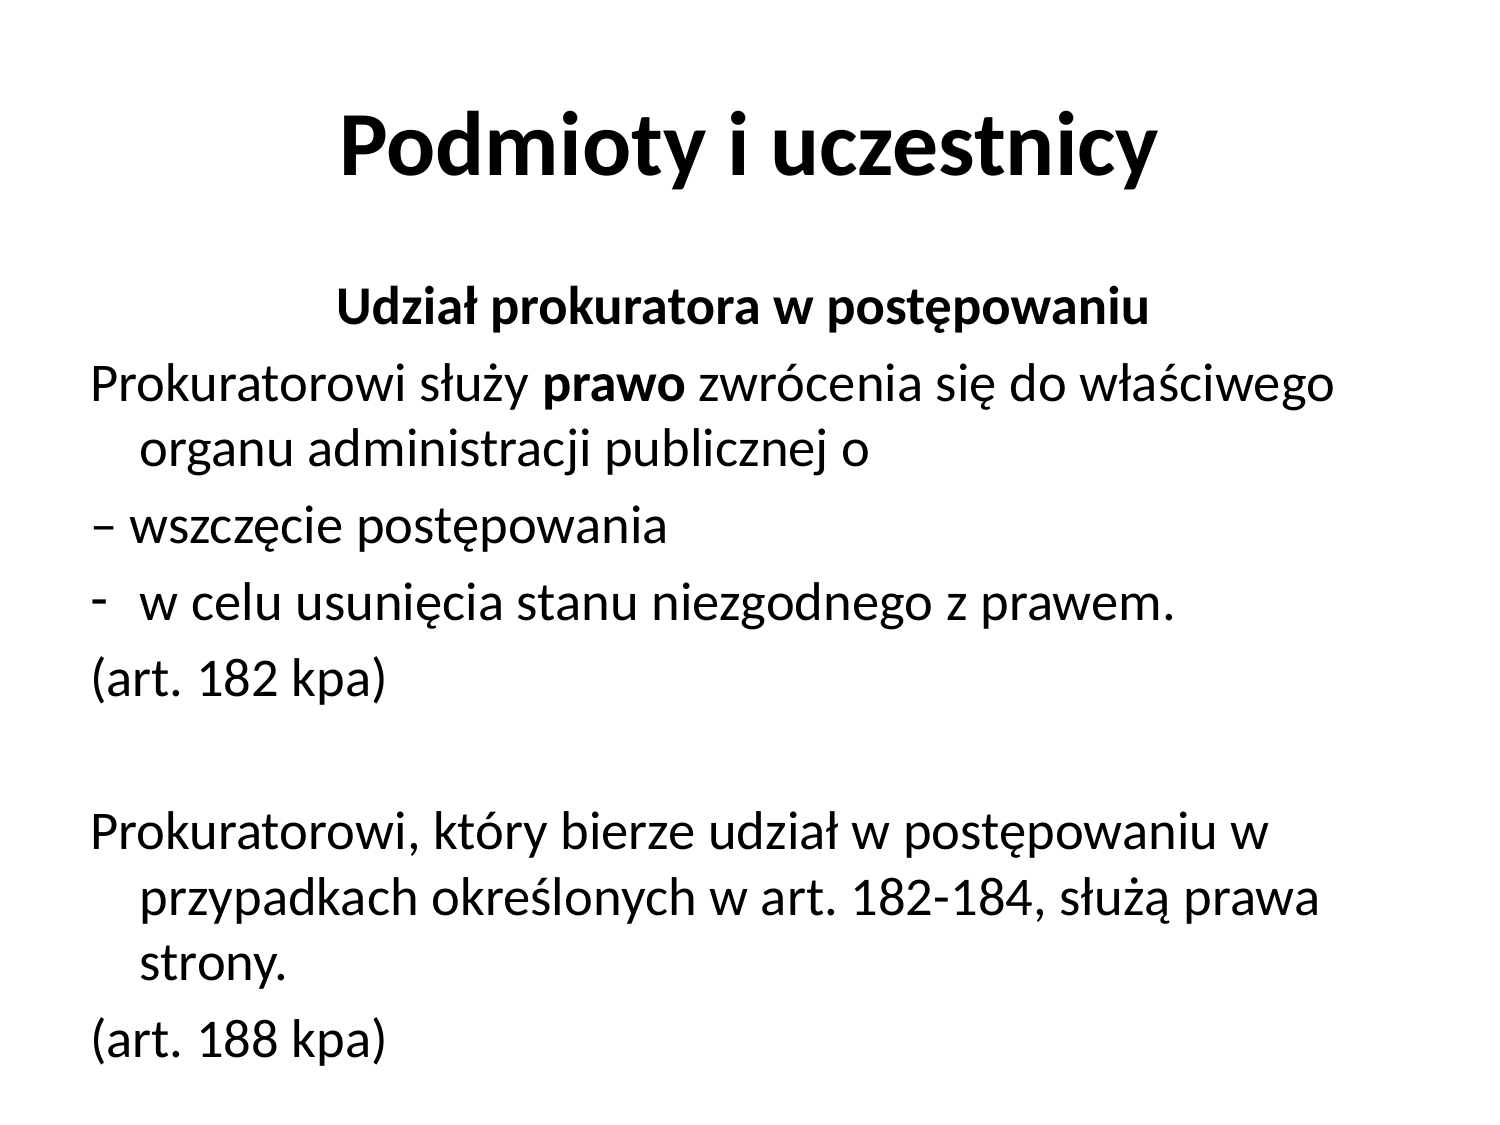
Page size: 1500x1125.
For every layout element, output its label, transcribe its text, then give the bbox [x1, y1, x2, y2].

title Podmioty i uczestnicy [75, 45, 1425, 233]
list Udział prokuratora w postępowaniu Prokuratorowi służy prawo zwrócenia się do właściwego organu administracji publicznej o – wszczęcie postępowania w celu usunięcia stanu niezgodnego z prawem. (art. 182 kpa) Prokuratorowi, który bierze udział w postępowaniu w przypadkach określonych w art. 182-184, służą prawa strony. (art. 188 kpa) [75, 262, 1425, 1083]
